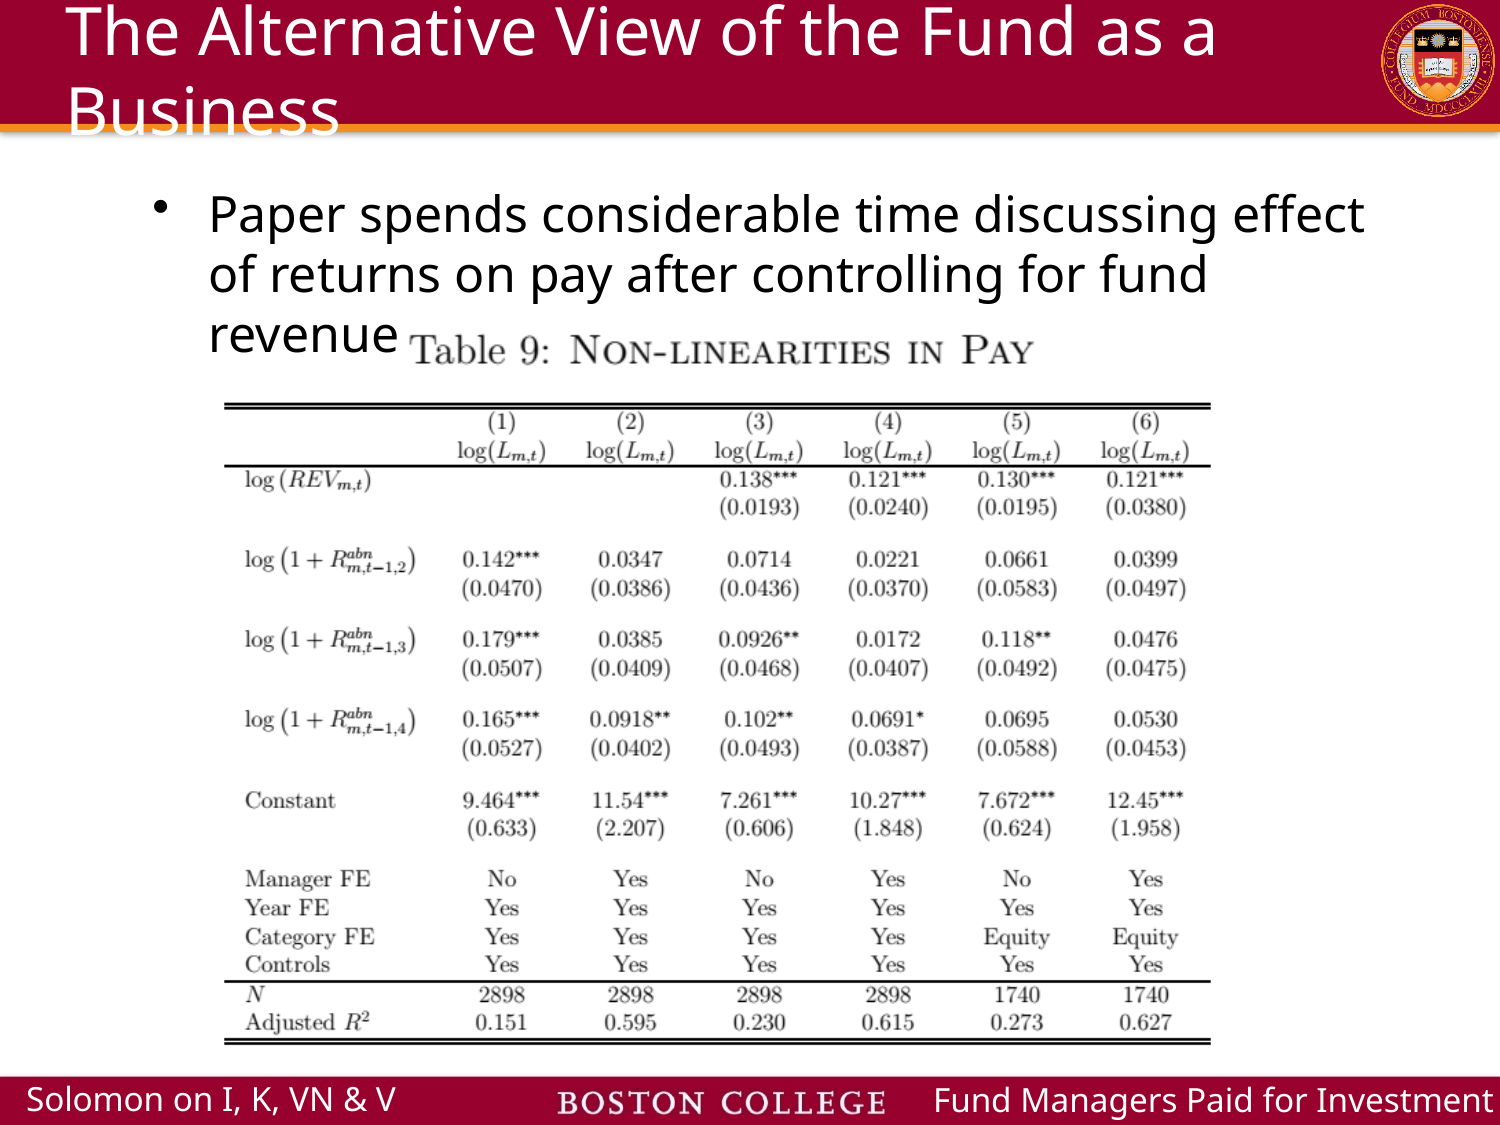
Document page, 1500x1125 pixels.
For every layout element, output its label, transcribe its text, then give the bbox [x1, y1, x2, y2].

picture [212, 385, 1222, 1063]
picture [553, 1086, 897, 1115]
picture [402, 318, 1048, 379]
list Paper spends considerable time discussing effect of returns on pay after controlling for fund revenue [137, 174, 1401, 1001]
title The Alternative View of the Fund as a Business [49, 24, 1401, 113]
picture [1381, 4, 1495, 117]
